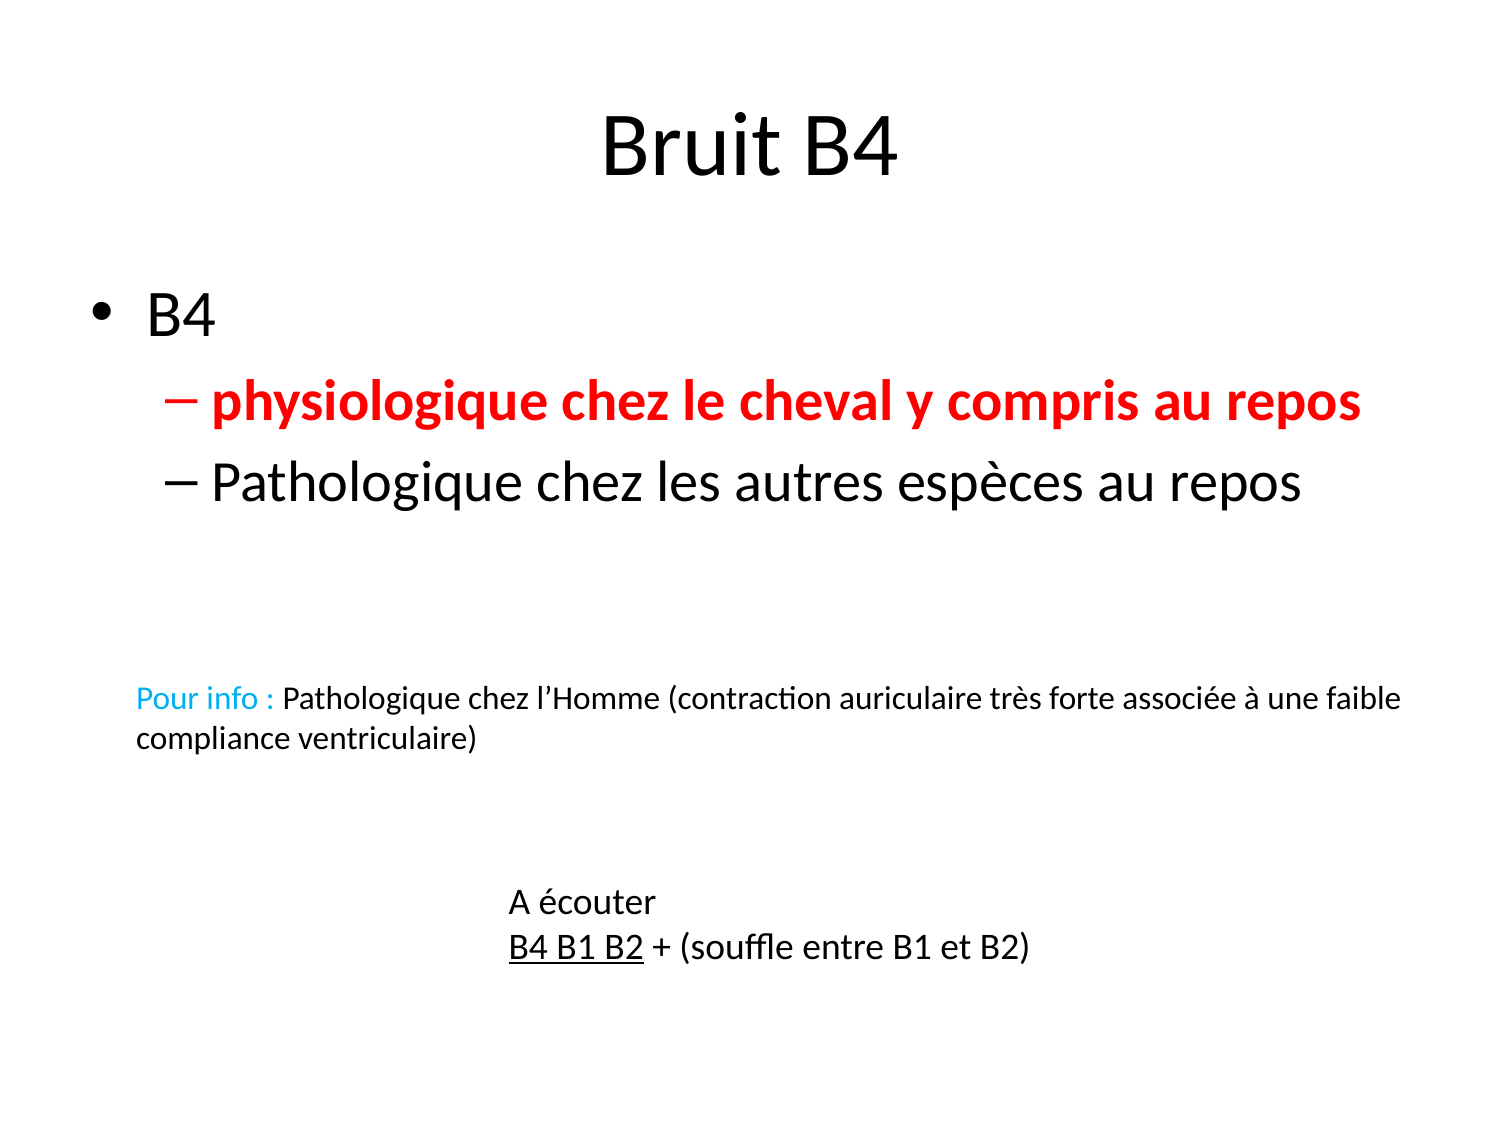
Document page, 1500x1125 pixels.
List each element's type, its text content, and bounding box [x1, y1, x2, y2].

title Bruit B4 [75, 45, 1425, 233]
list B4 physiologique chez le cheval y compris au repos Pathologique chez les autres espèces au repos [75, 262, 1425, 668]
text_box A écouter B4 B1 B2 + (souffle entre B1 et B2) [493, 869, 1047, 975]
list B4 physiologique chez le cheval y compris au repos Pathologique chez les autres espèces au repos [75, 764, 1425, 1005]
text_box Pour info : Pathologique chez l’Homme (contraction auriculaire très forte associée à une faible compliance ventriculaire) [46, 668, 1454, 764]
